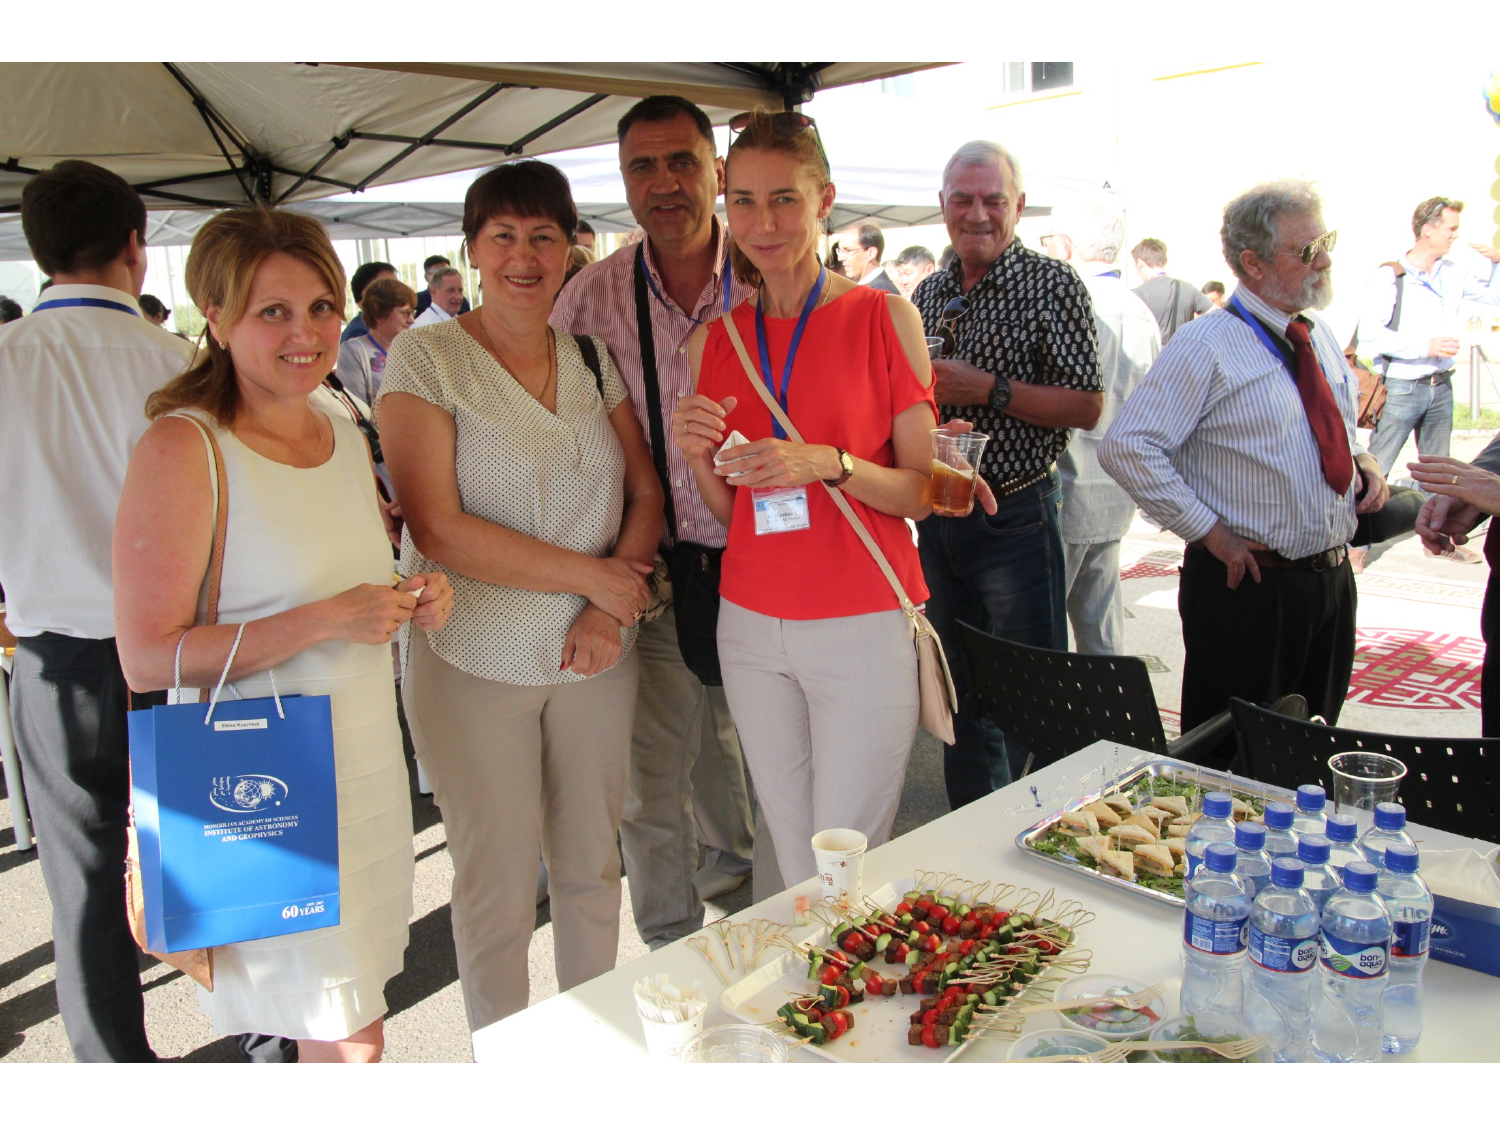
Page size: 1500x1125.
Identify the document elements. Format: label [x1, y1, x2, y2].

picture [0, 62, 1500, 1063]
